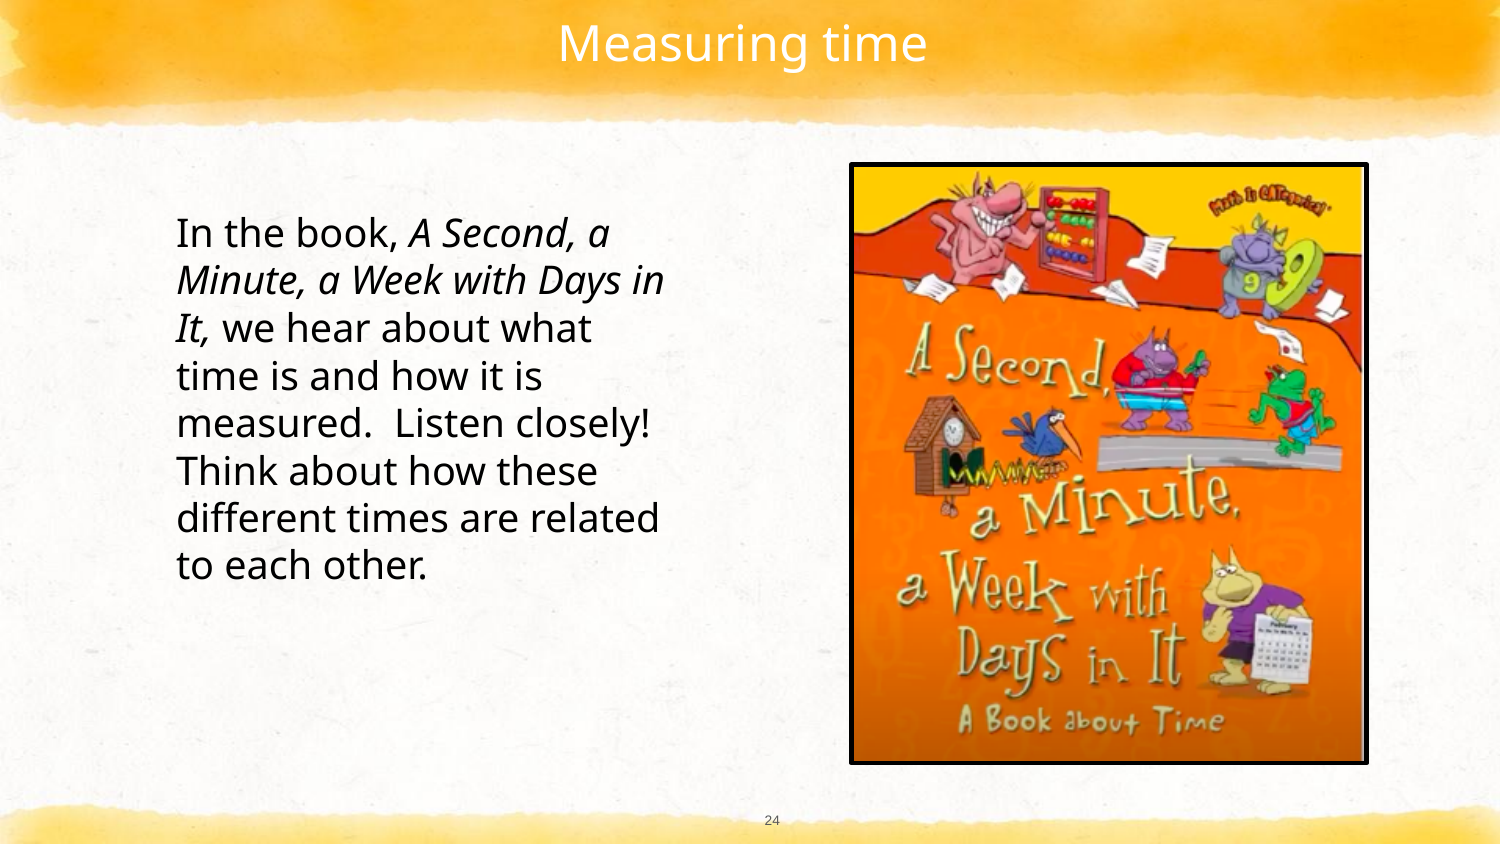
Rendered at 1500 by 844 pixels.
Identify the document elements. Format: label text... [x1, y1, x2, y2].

picture [0, 0, 1500, 844]
text_box In the book, A Second, a Minute, a Week with Days in It, we hear about what time is and how it is measured. Listen closely! Think about how these different times are related to each other. [161, 192, 694, 603]
title Measuring time [75, 0, 1425, 137]
slide_number 24 [705, 797, 795, 844]
